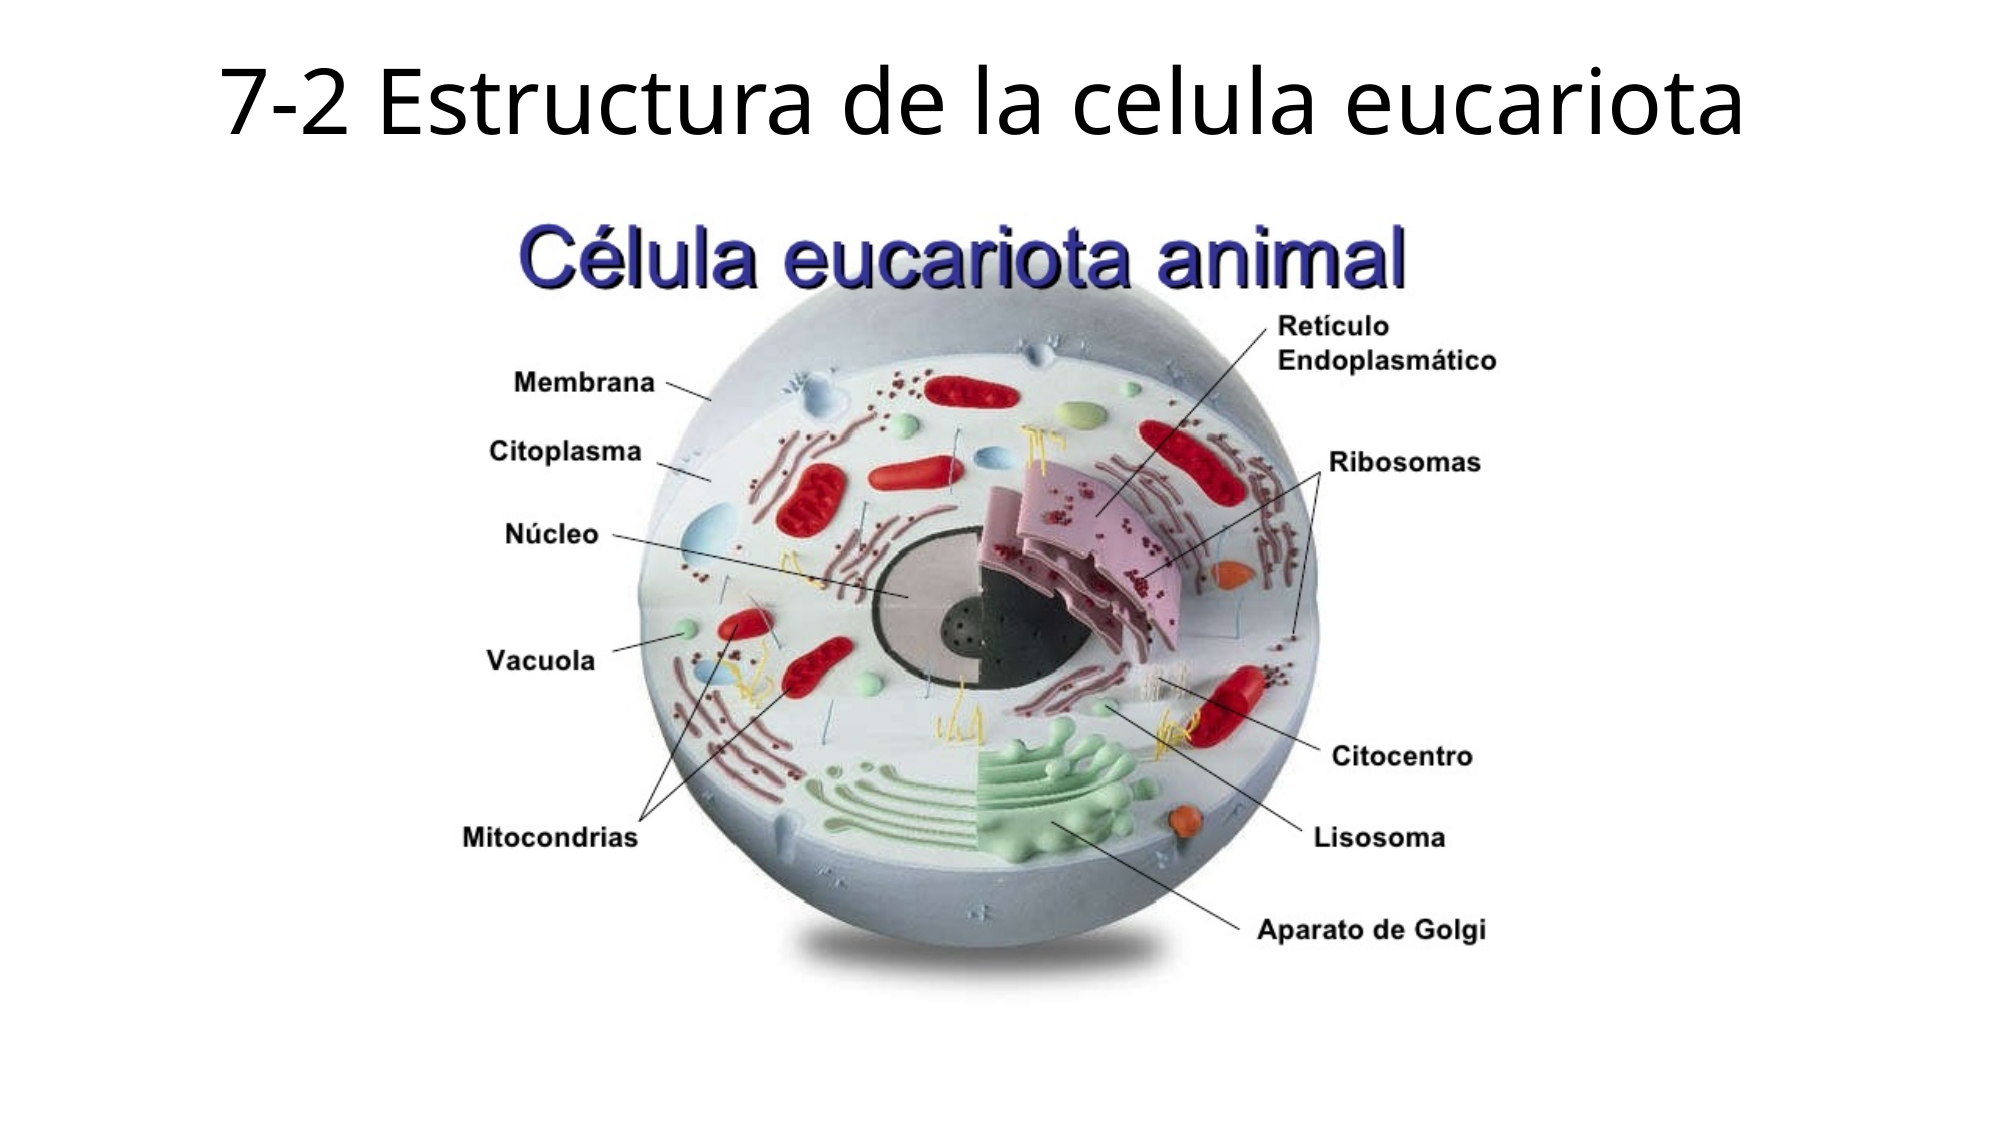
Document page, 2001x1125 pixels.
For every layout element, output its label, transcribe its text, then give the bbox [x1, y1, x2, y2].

picture [402, 162, 1540, 1016]
title 7-2 Estructura de la celula eucariota [153, 0, 1838, 162]
